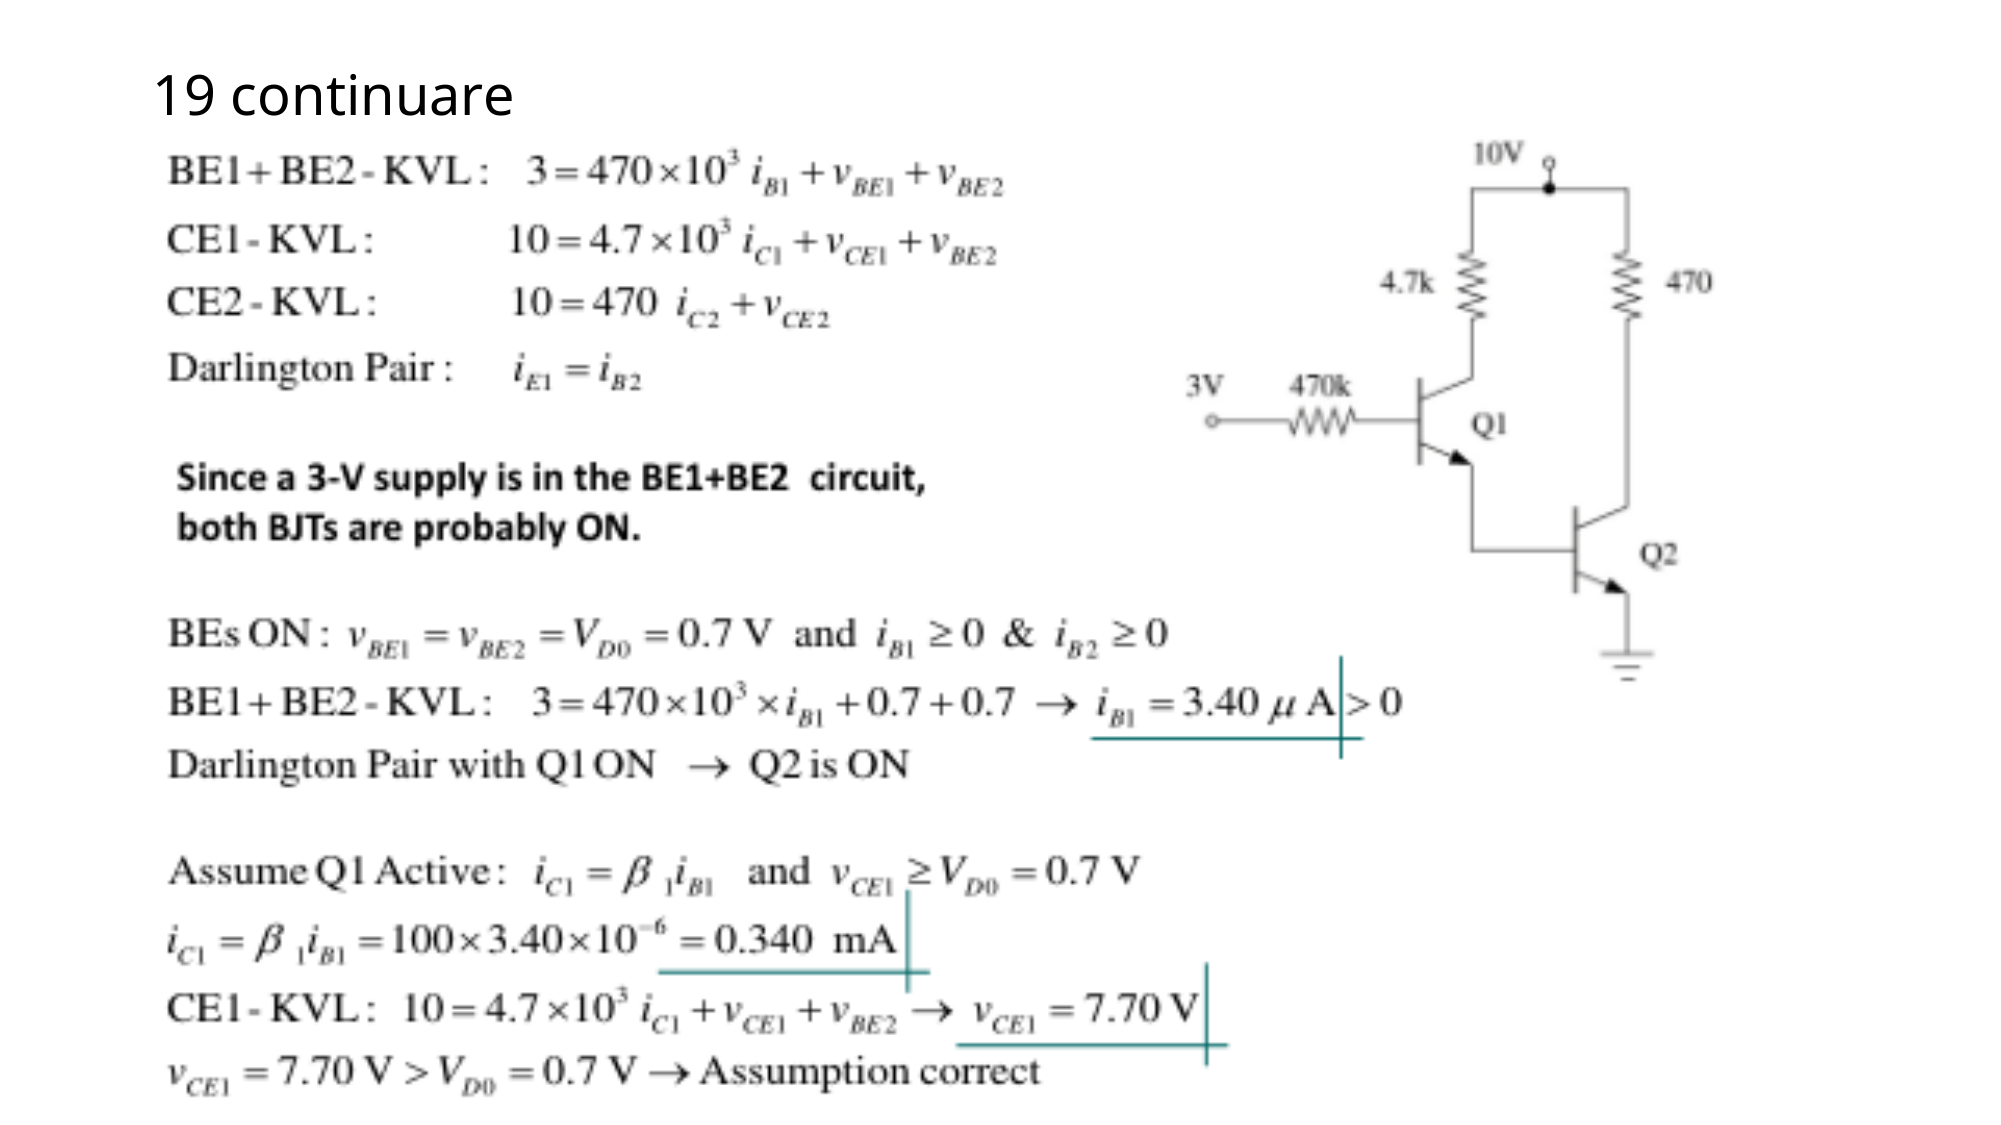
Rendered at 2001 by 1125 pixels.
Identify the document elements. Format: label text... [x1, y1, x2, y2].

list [160, 135, 1731, 1110]
title 19 continuare [137, 59, 1863, 136]
